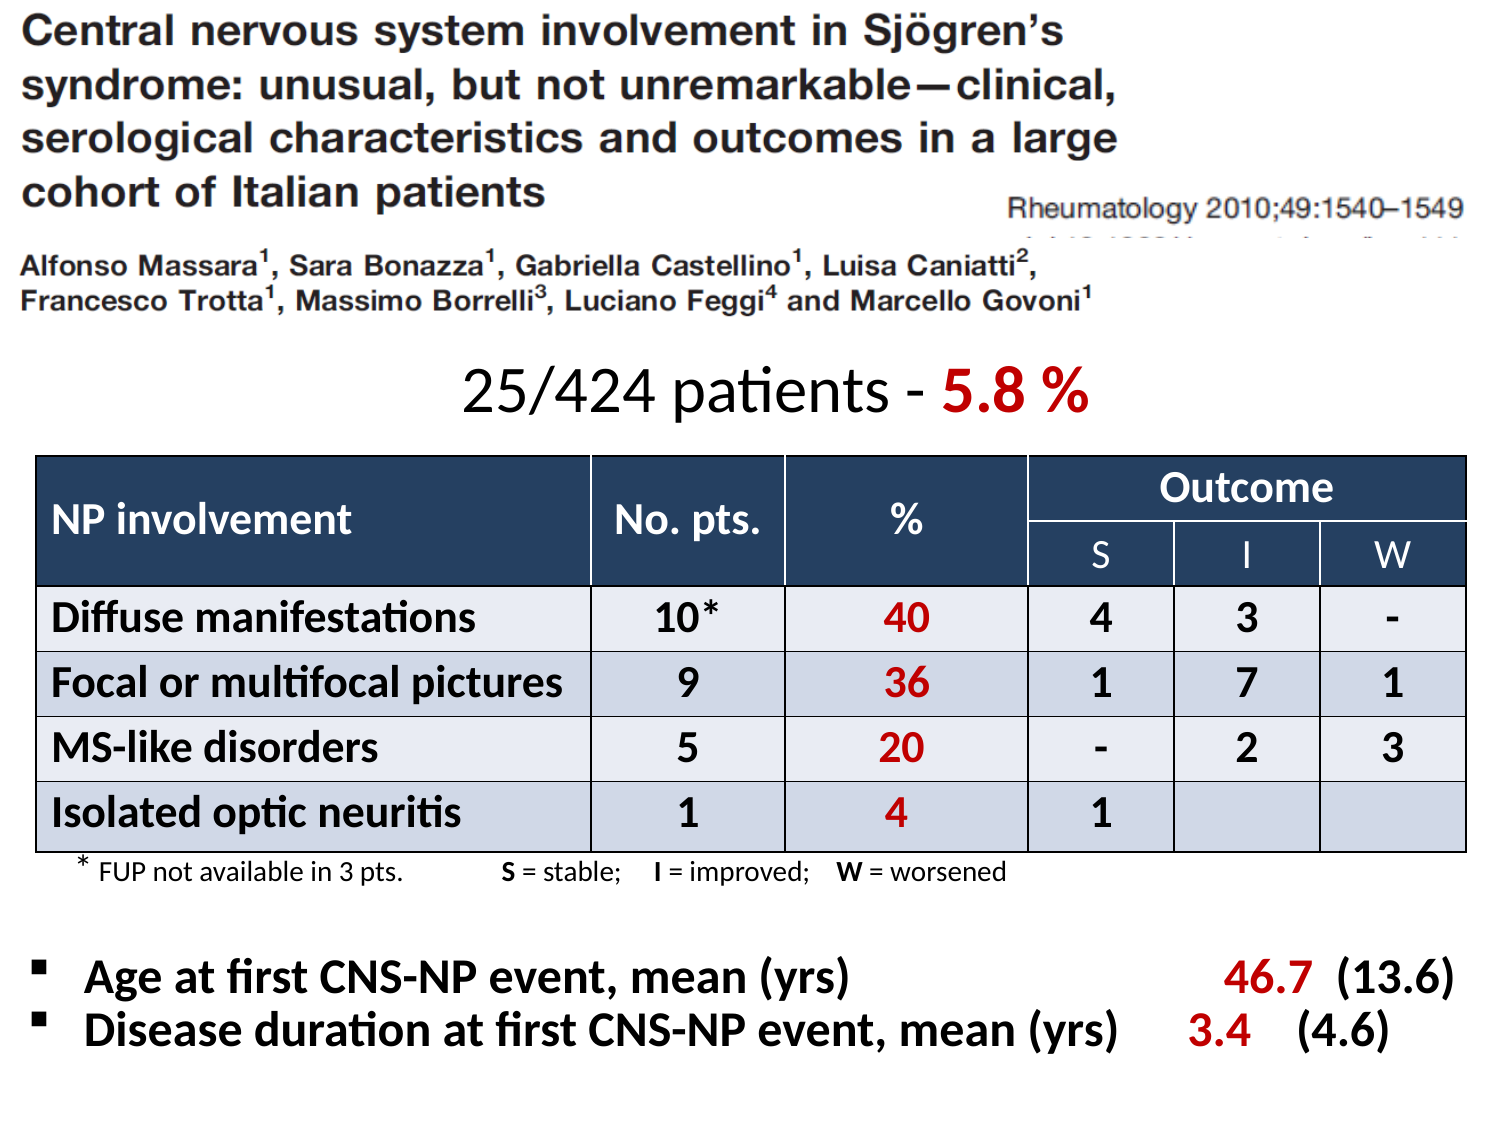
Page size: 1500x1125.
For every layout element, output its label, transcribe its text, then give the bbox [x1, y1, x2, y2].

table_cell Isolated optic neuritis [37, 782, 590, 851]
table_cell S [1029, 522, 1173, 585]
table_header % [786, 457, 1027, 585]
table_cell 20 [786, 717, 1027, 781]
table_cell 4 [786, 782, 1027, 851]
table_cell 3 [1321, 717, 1465, 781]
table_cell 7 [1175, 652, 1319, 716]
table_header NP involvement [37, 457, 590, 585]
table_cell Diffuse manifestations [37, 587, 590, 651]
table_cell 1 [592, 782, 784, 836]
table_cell 3 [1175, 587, 1319, 651]
table_cell 2 [1175, 717, 1319, 781]
table_cell Focal or multifocal pictures [37, 652, 590, 716]
table_cell MS-like disorders [37, 717, 590, 781]
table_cell W [1321, 522, 1465, 585]
table_cell 5 [592, 717, 784, 781]
picture [12, 1, 1483, 324]
table_cell - [1321, 587, 1465, 651]
table_header No. pts. [592, 457, 784, 585]
table_cell I [1175, 522, 1319, 585]
table_cell 4 [1029, 587, 1173, 651]
text_box 25/424 patients - 5.8 % [447, 338, 1121, 434]
table_cell 1 [1029, 782, 1173, 851]
text_box Age at first CNS-NP event, mean (yrs) 46.7 (13.6) Disease duration at first CNS-NP event, mean (yrs) 3.4 (4.6) [12, 944, 1483, 1064]
table_cell 40 [786, 587, 1027, 651]
table_cell 9 [592, 652, 784, 716]
table_header Outcome [1029, 457, 1465, 520]
table_cell 36 [786, 652, 1027, 716]
table_cell [1321, 782, 1465, 851]
text_box * FUP not available in 3 pts. S = stable; I = improved; W = worsened [58, 836, 1023, 897]
table_cell 1 [1321, 652, 1465, 716]
table_cell 10* [592, 587, 784, 651]
table_cell - [1029, 717, 1173, 781]
table_cell 1 [1029, 652, 1173, 716]
table_cell [1175, 782, 1319, 851]
